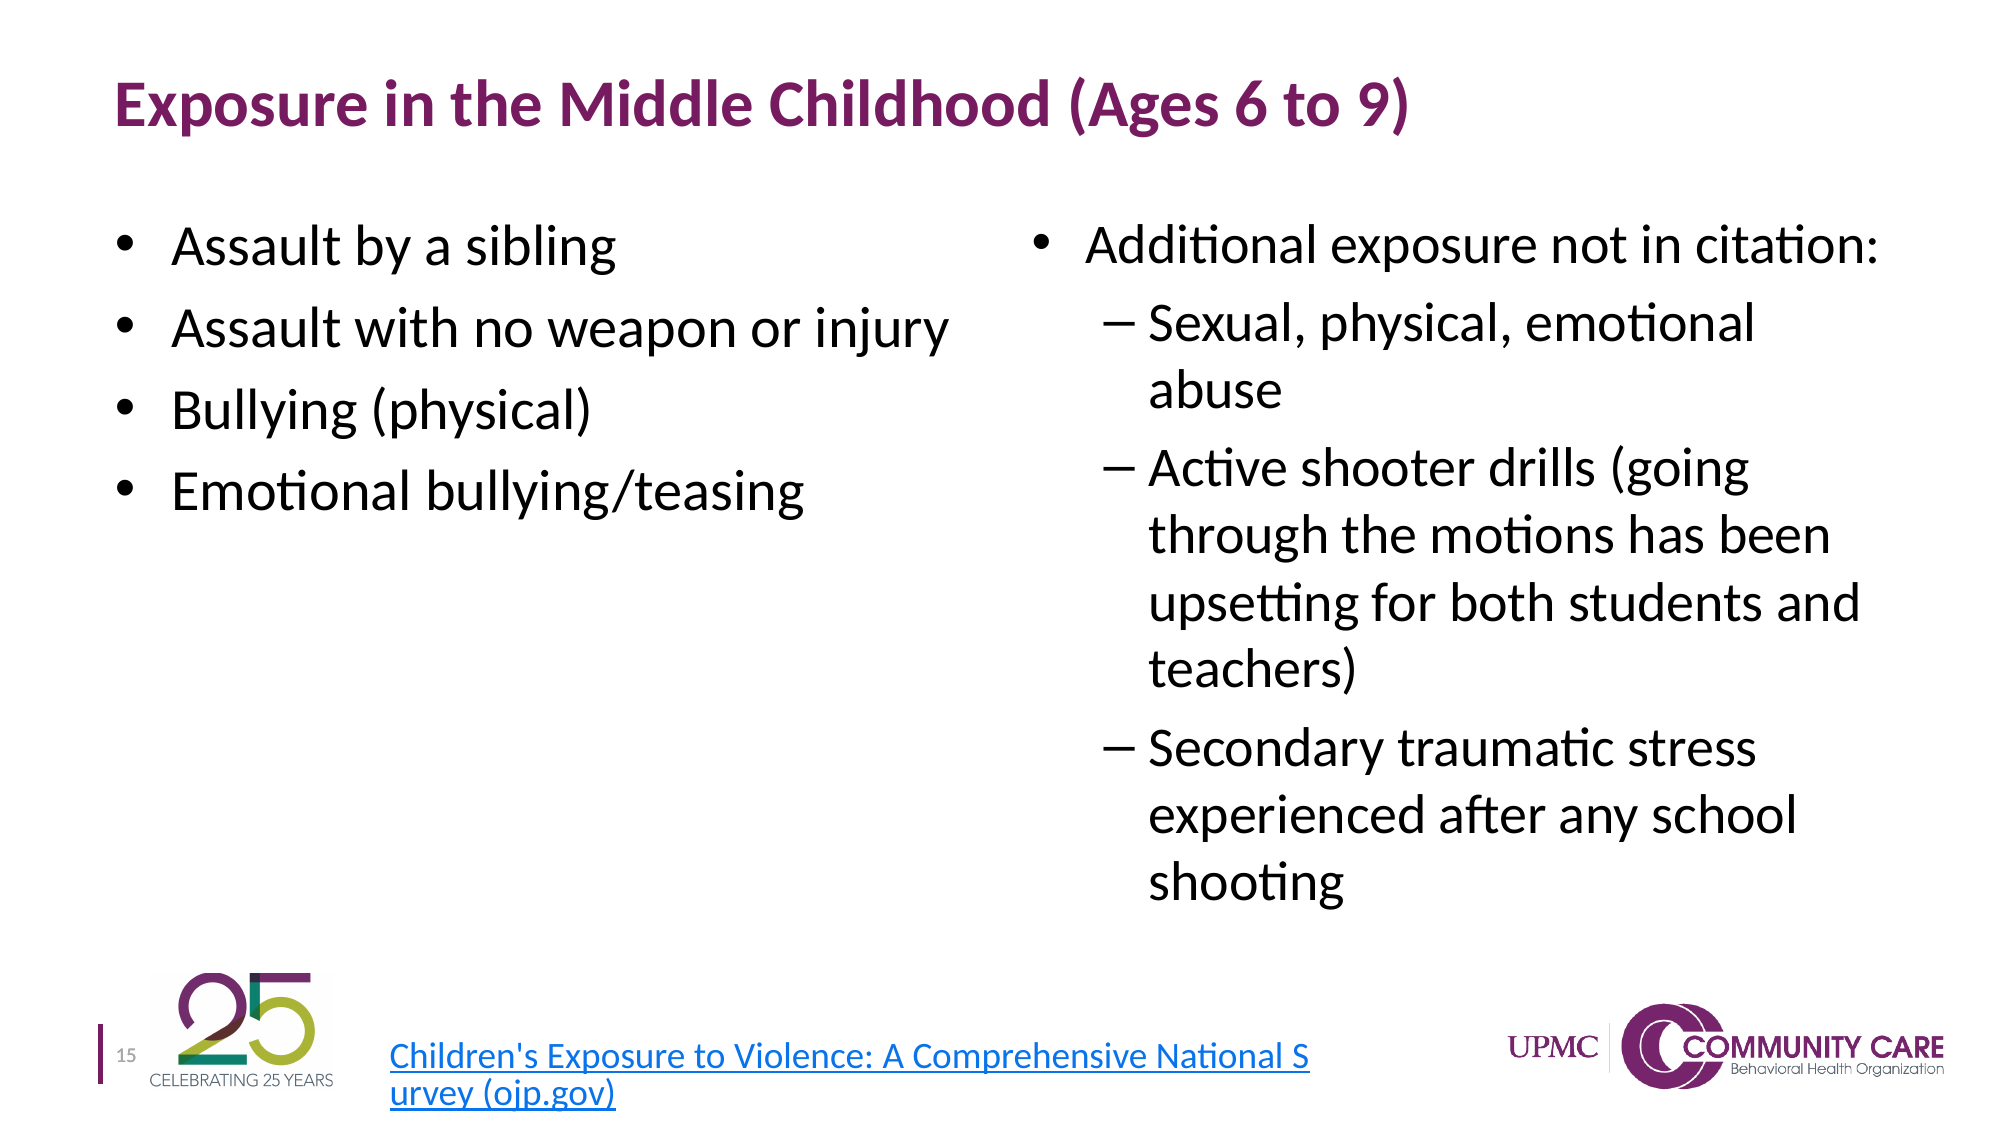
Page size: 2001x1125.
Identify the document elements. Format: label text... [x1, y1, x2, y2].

list Children's Exposure to Violence: A Comprehensive National Survey (ojp.gov) [374, 1023, 1331, 1084]
picture [1507, 1001, 1944, 1091]
slide_number 15 [100, 1023, 193, 1084]
title Exposure in the Middle Childhood (Ages 6 to 9) [99, 22, 1900, 178]
list Assault by a sibling Assault with no weapon or injury Bullying (physical) Emotional bullying/teasing [99, 200, 984, 957]
list Additional exposure not in citation: Sexual, physical, emotional abuse Active shooter drills (going through the motions has been upsetting for both students and teachers) Secondary traumatic stress experienced after any school shooting [1016, 200, 1900, 957]
picture [150, 973, 333, 1091]
